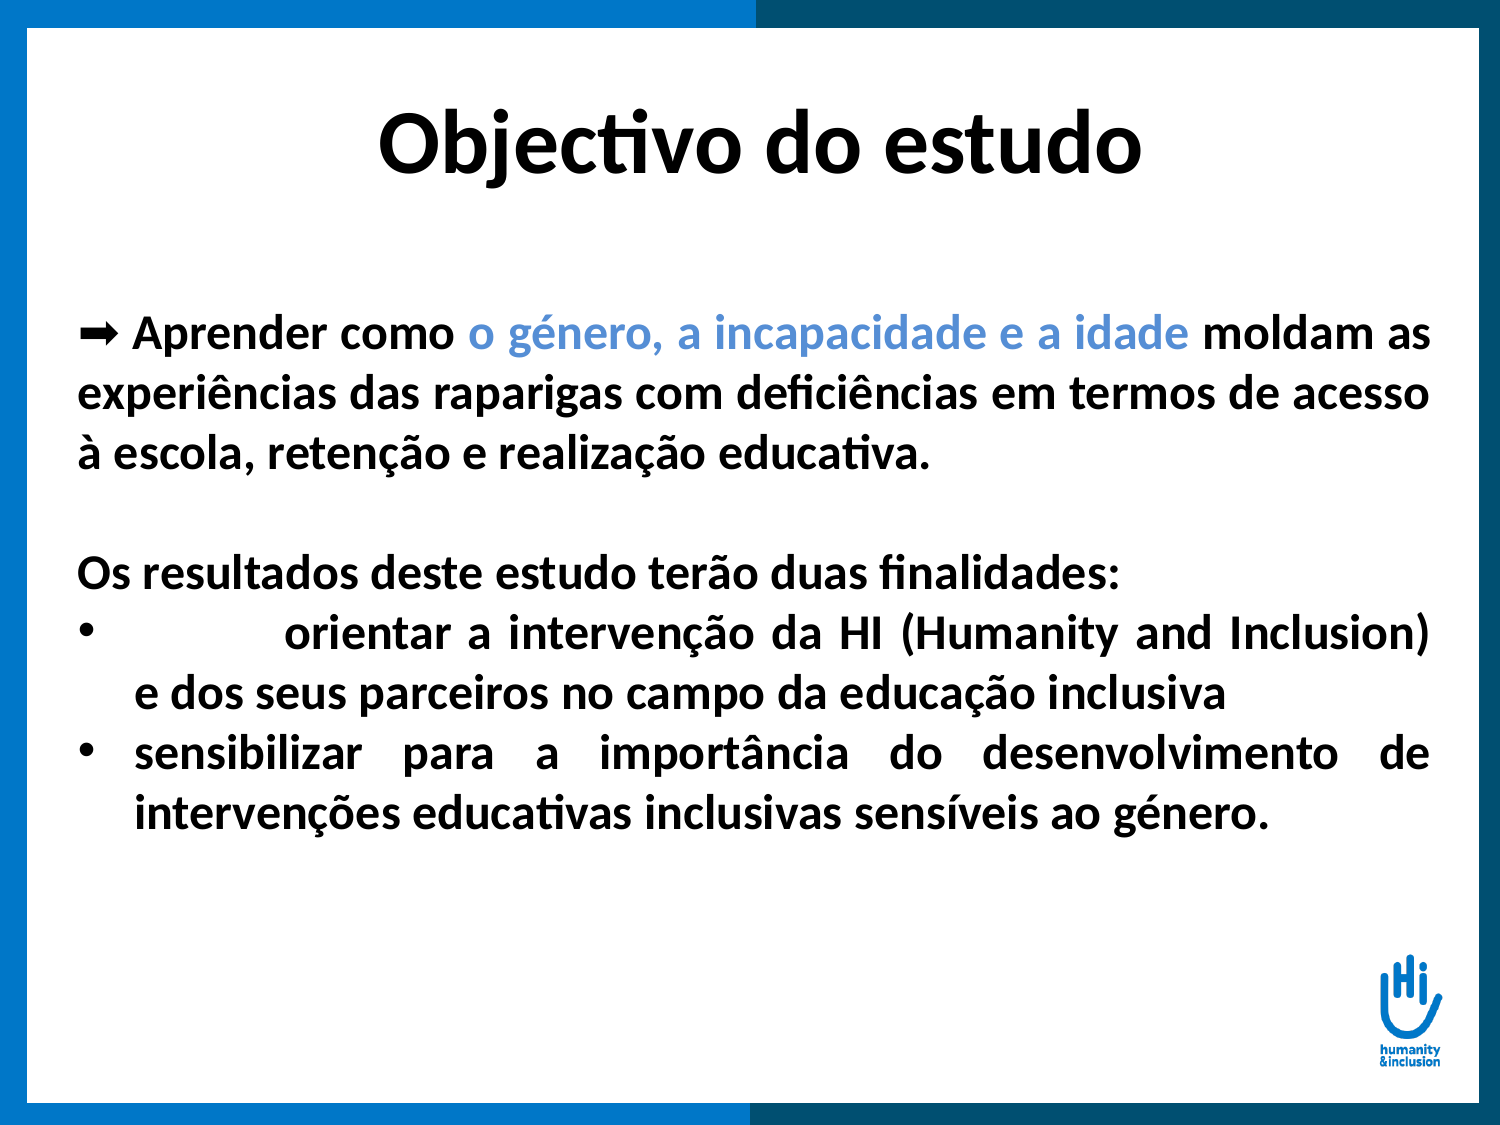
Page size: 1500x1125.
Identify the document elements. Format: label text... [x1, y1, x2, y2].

picture [1369, 942, 1451, 1078]
text_box ➡ Aprender como o género, a incapacidade e a idade moldam as experiências das raparigas com deficiências em termos de acesso à escola, retenção e realização educativa. Os resultados deste estudo terão duas finalidades: orientar a intervenção da HI (Humanity and Inclusion) e dos seus parceiros no campo da educação inclusiva sensibilizar para a importância do desenvolvimento de intervenções educativas inclusivas sensíveis ao género. [63, 208, 1447, 847]
text_box Objectivo do estudo [86, 42, 1437, 231]
